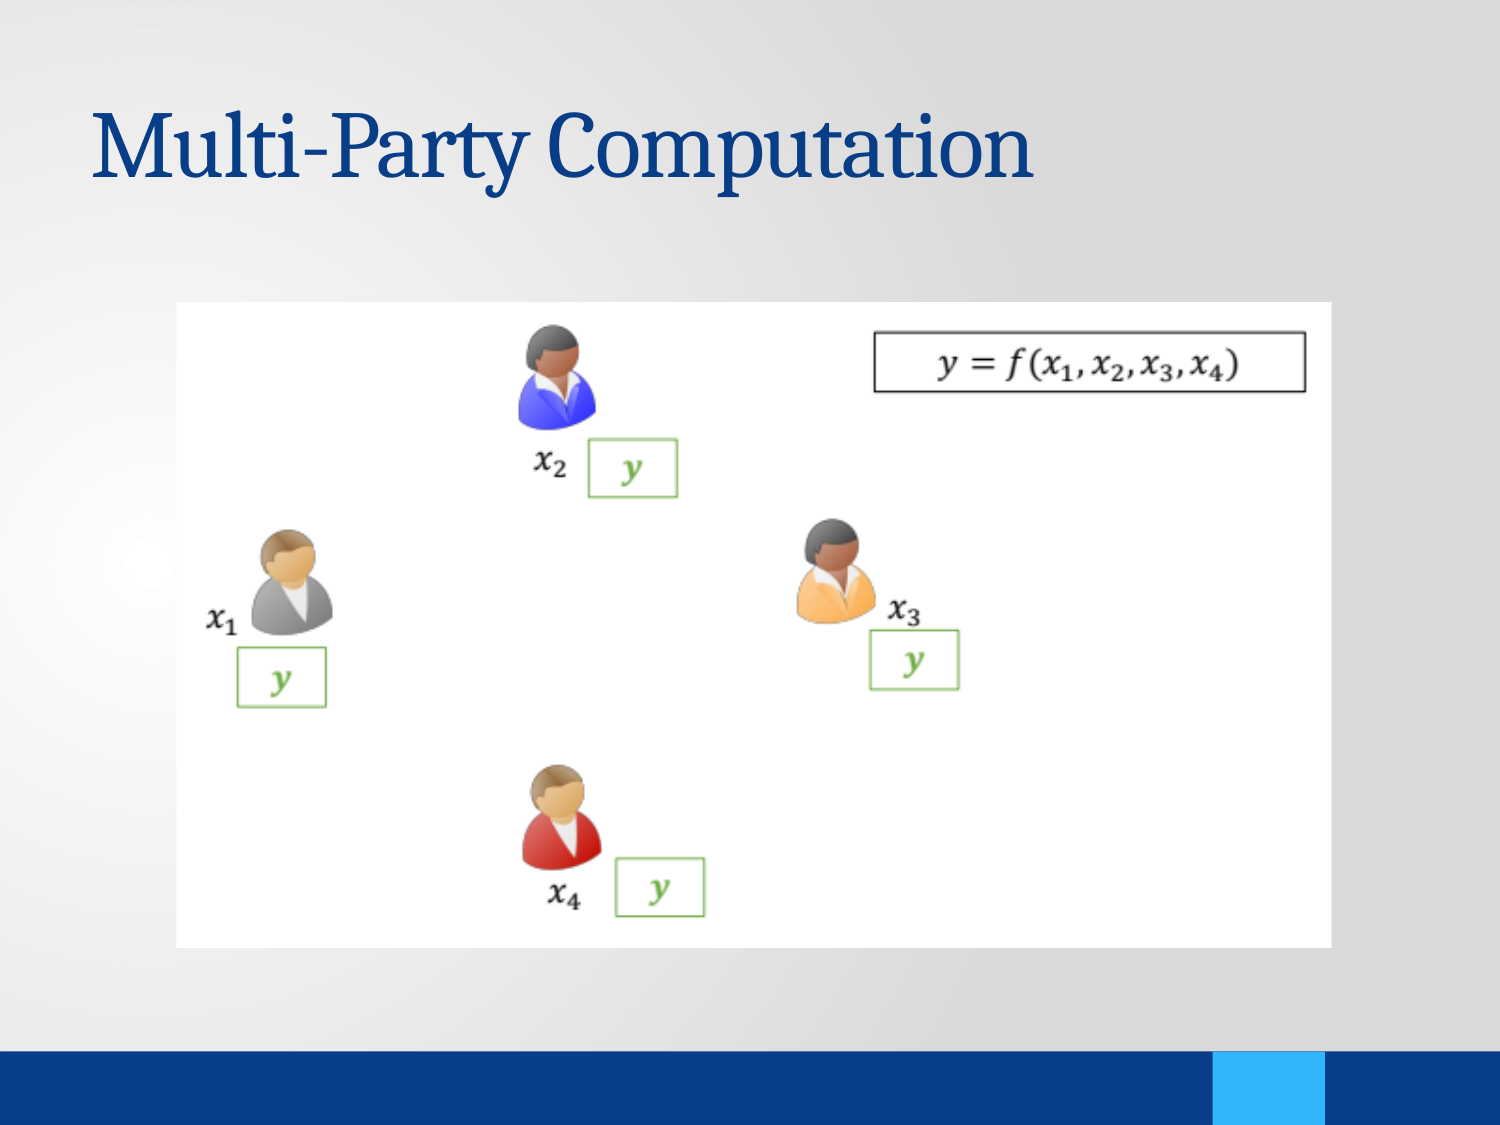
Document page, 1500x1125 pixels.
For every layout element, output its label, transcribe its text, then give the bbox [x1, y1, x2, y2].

title Multi-Party Computation [75, 45, 1325, 233]
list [175, 301, 1333, 948]
